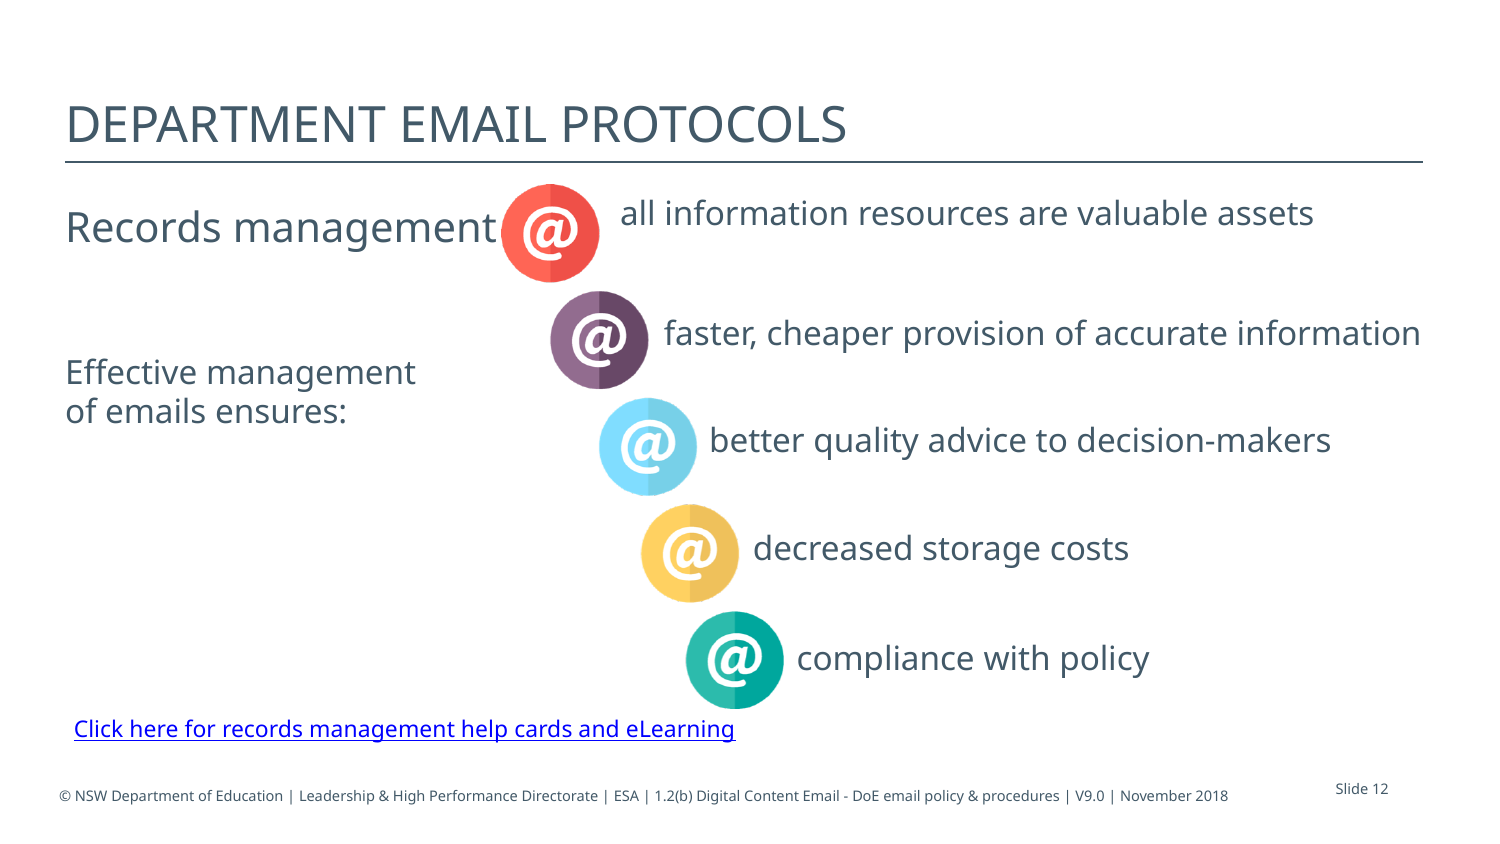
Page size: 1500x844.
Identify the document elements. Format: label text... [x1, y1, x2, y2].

picture [501, 184, 784, 710]
footer © NSW Department of Education | Leadership & High Performance Directorate | ESA | 1.2(b) Digital Content Email - DoE email policy & procedures | V9.0 | November 2018 [59, 767, 1300, 813]
list all information resources are valuable assets faster, cheaper provision of accurate information better quality advice to decision-makers decreased storage costs compliance with policy [620, 184, 1447, 780]
text_box Click here for records management help cards and eLearning [58, 707, 1430, 754]
title Department email protocols [64, 43, 1424, 161]
slide_number Slide 12 [1316, 762, 1408, 807]
list Records management Effective management of emails ensures: [64, 193, 496, 707]
